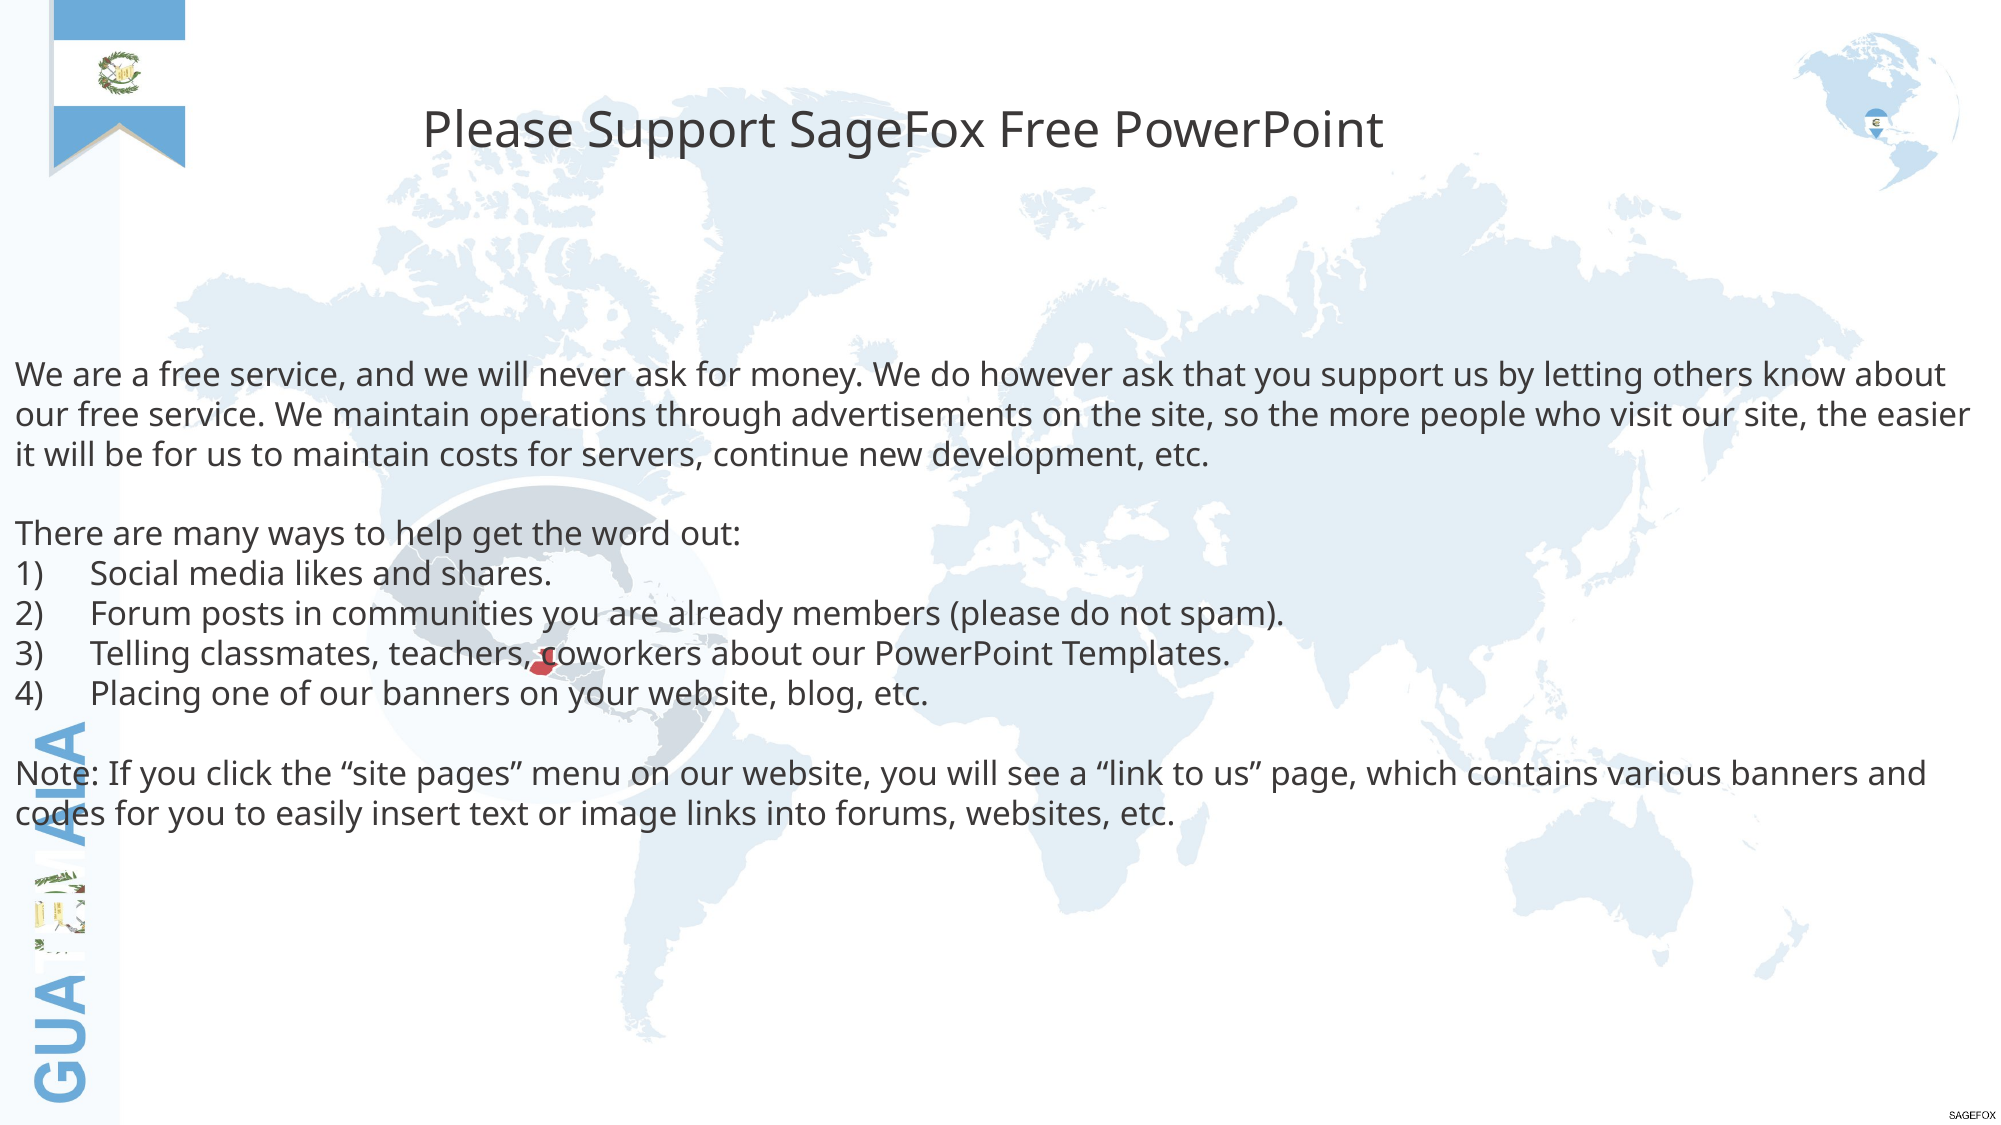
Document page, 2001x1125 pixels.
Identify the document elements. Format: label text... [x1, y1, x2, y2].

title Please Support SageFox Free PowerPoint [363, 72, 1444, 190]
text_box We are a free service, and we will never ask for money. We do however ask that you support us by letting others know about our free service. We maintain operations through advertisements on the site, so the more people who visit our site, the easier it will be for us to maintain costs for servers, continue new development, etc. There are many ways to help get the word out: Social media likes and shares. Forum posts in communities you are already members (please do not spam). Telling classmates, teachers, coworkers about our PowerPoint Templates. Placing one of our banners on your website, blog, etc. Note: If you click the “site pages” menu on our website, you will see a “link to us” page, which contains various banners and codes for you to easily insert text or image links into forums, websites, etc. [0, 0, 2000, 1125]
